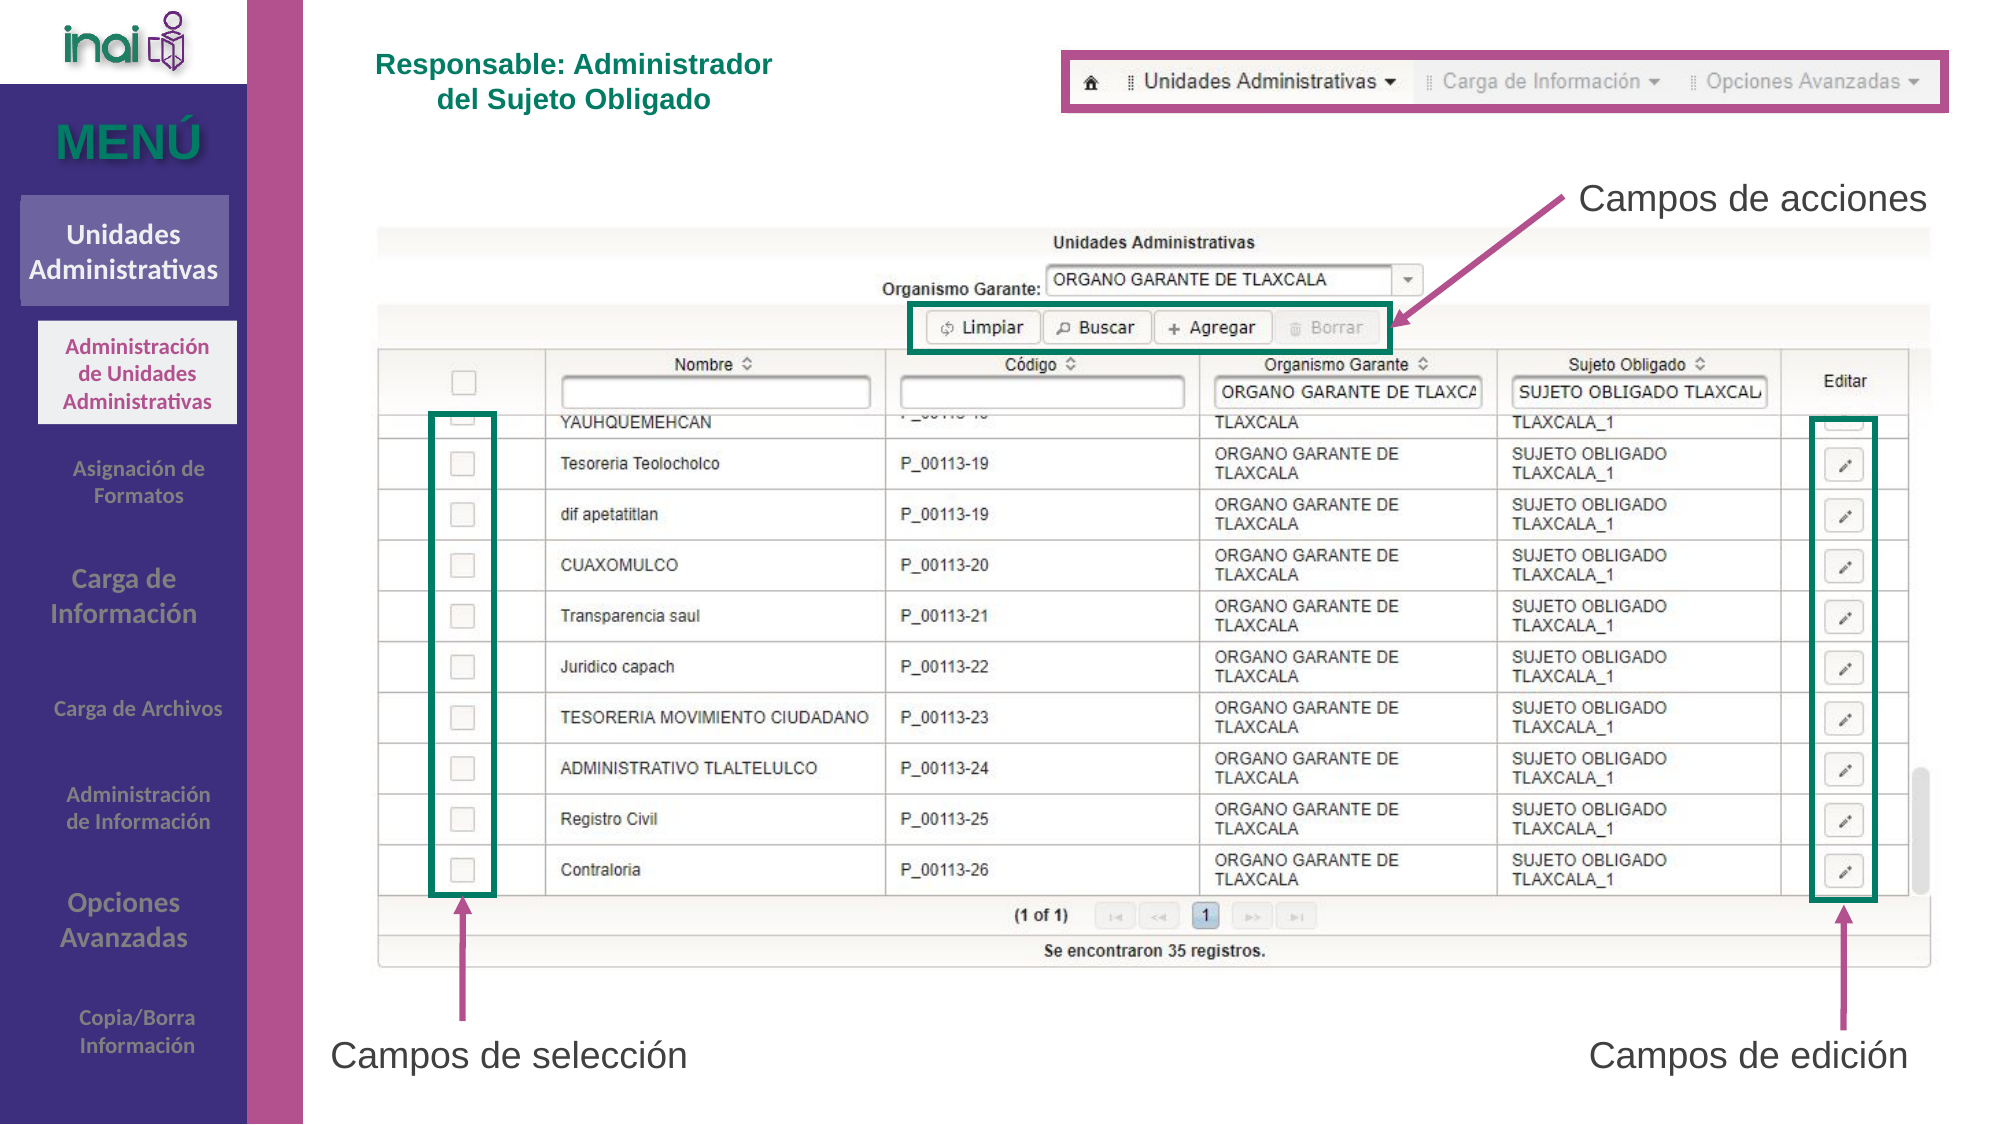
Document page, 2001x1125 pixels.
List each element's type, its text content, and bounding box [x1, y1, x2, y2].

picture [60, 10, 188, 73]
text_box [19, 194, 231, 1074]
text_box Campos de acciones [1563, 166, 1943, 221]
text_box Campos de edición [1573, 1023, 1924, 1084]
text_box Unidades Administrativas [8, 193, 239, 308]
text_box Opciones Avanzadas [231, 861, 239, 976]
text_box Copia/Borra Información [231, 986, 238, 1074]
picture [355, 221, 1945, 975]
text_box [247, 0, 303, 1124]
text_box [0, 84, 247, 1124]
text_box Campos de selección [315, 1023, 703, 1084]
text_box Administración de Información [231, 762, 239, 851]
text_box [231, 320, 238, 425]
text_box Carga de Información [9, 537, 19, 651]
text_box MENÚ [38, 102, 220, 178]
text_box Asignación de Formatos [231, 437, 239, 525]
text_box Carga de Información [231, 537, 239, 651]
text_box Carga de Archivos [231, 663, 239, 751]
text_box Responsable: Administrador del Sujeto Obligado [356, 38, 792, 123]
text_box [1052, 45, 1945, 118]
text_box Opciones Avanzadas [9, 861, 19, 976]
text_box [1390, 196, 1562, 328]
